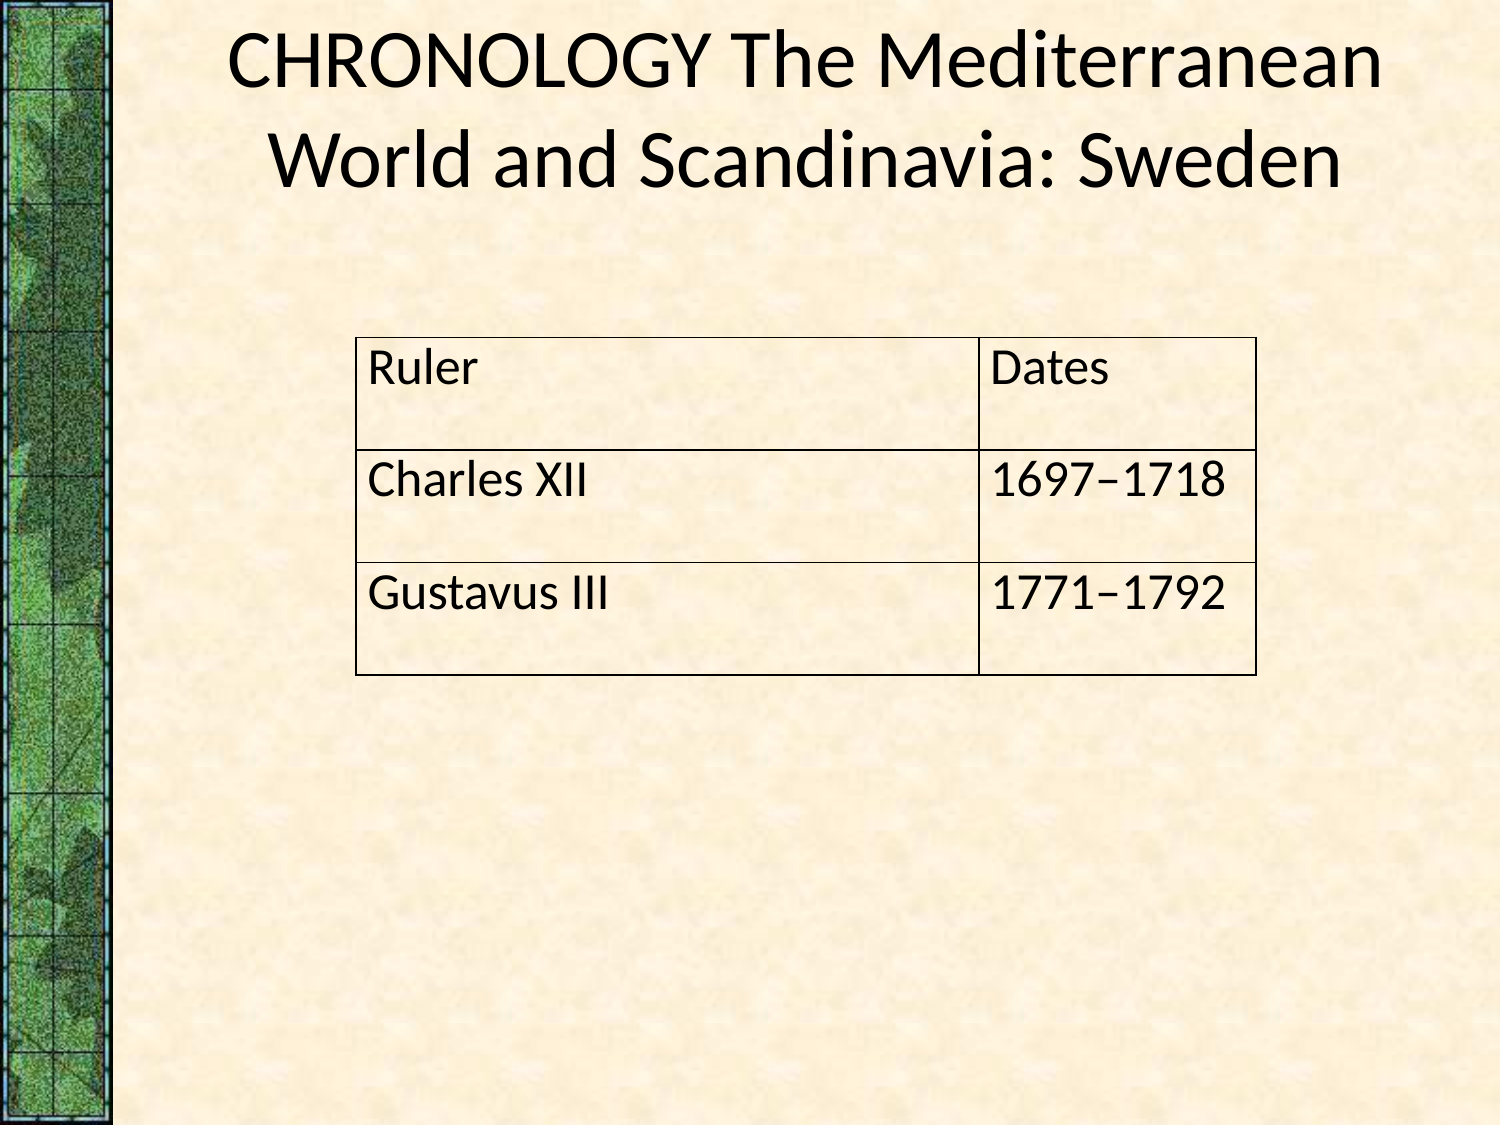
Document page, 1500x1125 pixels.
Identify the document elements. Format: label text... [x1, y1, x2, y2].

table_cell Charles XII [357, 451, 978, 562]
picture [0, 0, 1500, 1125]
table_cell 1771–1792 [980, 563, 1255, 674]
title CHRONOLOGY The Mediterranean World and Scandinavia: Sweden [112, 70, 1500, 138]
table_header Ruler [357, 338, 978, 449]
table_cell 1697–1718 [980, 451, 1255, 562]
table_cell Gustavus III [357, 563, 978, 674]
table_header Dates [980, 338, 1255, 449]
